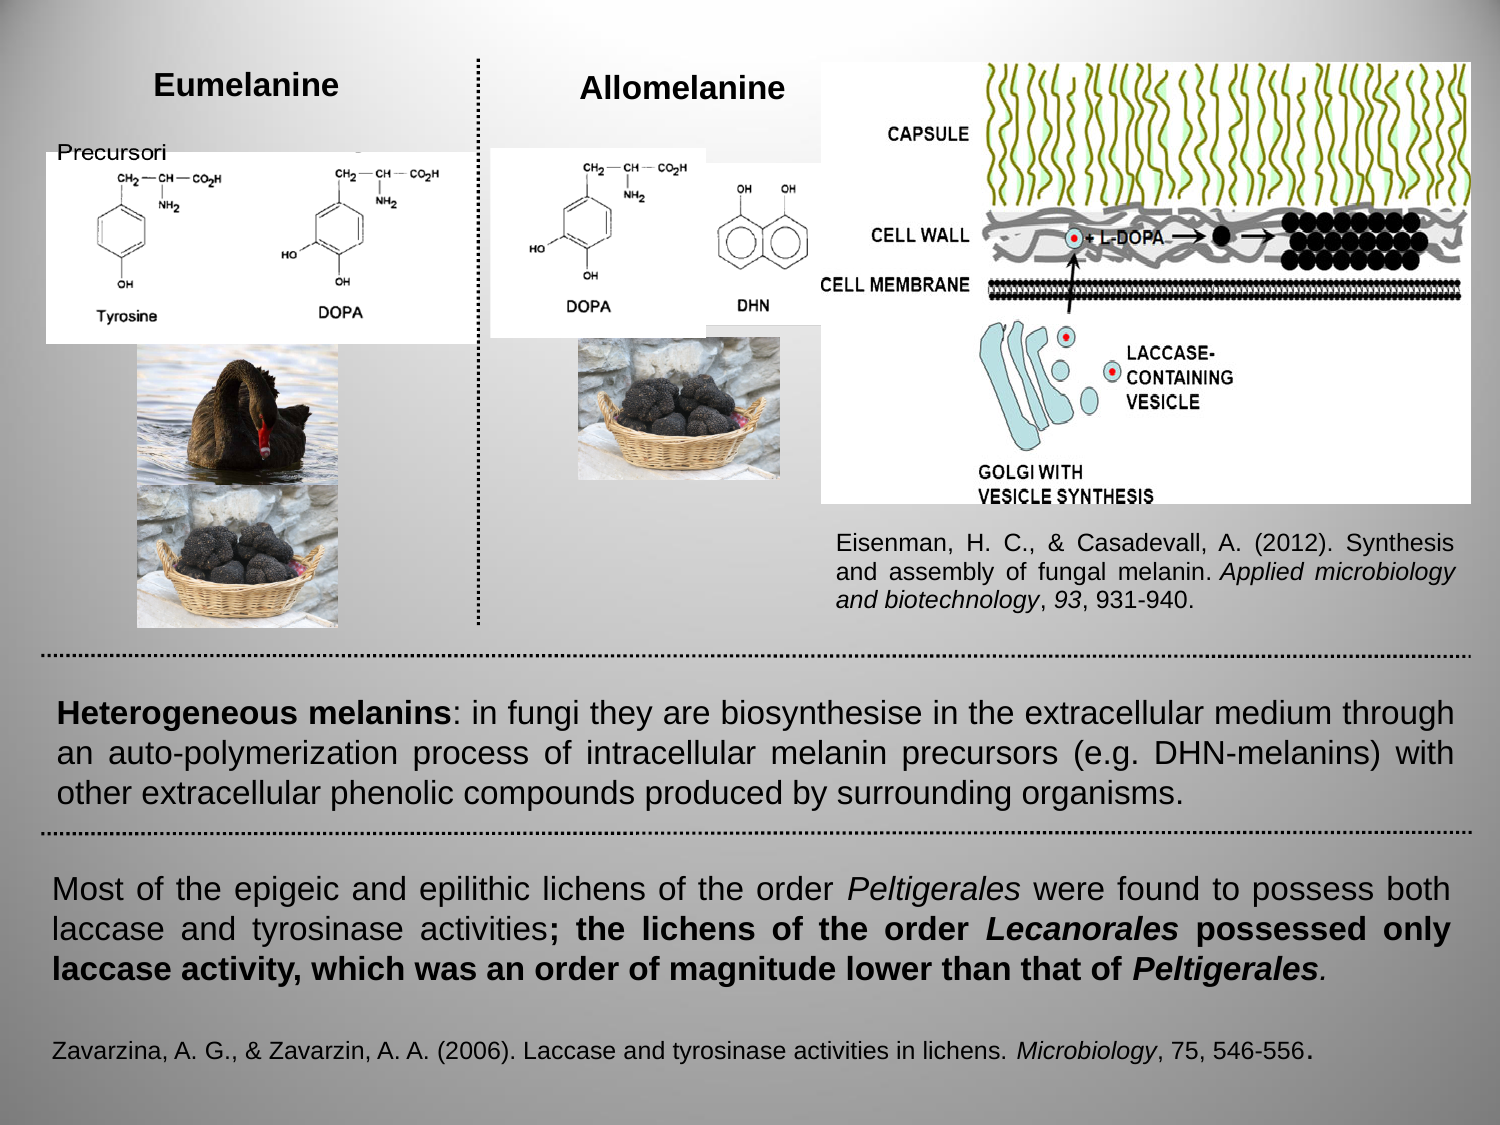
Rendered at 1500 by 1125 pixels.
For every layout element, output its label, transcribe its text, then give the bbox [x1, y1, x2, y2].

text_box Eisenman, H. C., & Casadevall, A. (2012). Synthesis and assembly of fungal melanin. Applied microbiology and biotechnology, 93, 931-940. [821, 520, 1471, 622]
text_box Most of the epigeic and epilithic lichens of the order Peltigerales were found to possess both laccase and tyrosinase activities; the lichens of the order Lecanorales possessed only laccase activity, which was an order of magnitude lower than that of Peltigerales. Zavarzina, A. G., & Zavarzin, A. A. (2006). Laccase and tyrosinase activities in lichens. Microbiology, 75, 546-556. [37, 859, 1467, 1075]
text_box Eumelanine [106, 54, 396, 126]
text_box Heterogeneous melanins: in fungi they are biosynthesise in the extracellular medium through an auto-polymerization process of intracellular melanin precursors (e.g. DHN-melanins) with other extracellular phenolic compounds produced by surrounding organisms. [41, 684, 1472, 888]
picture [0, 0, 1500, 1125]
text_box Allomelanine [556, 58, 809, 120]
